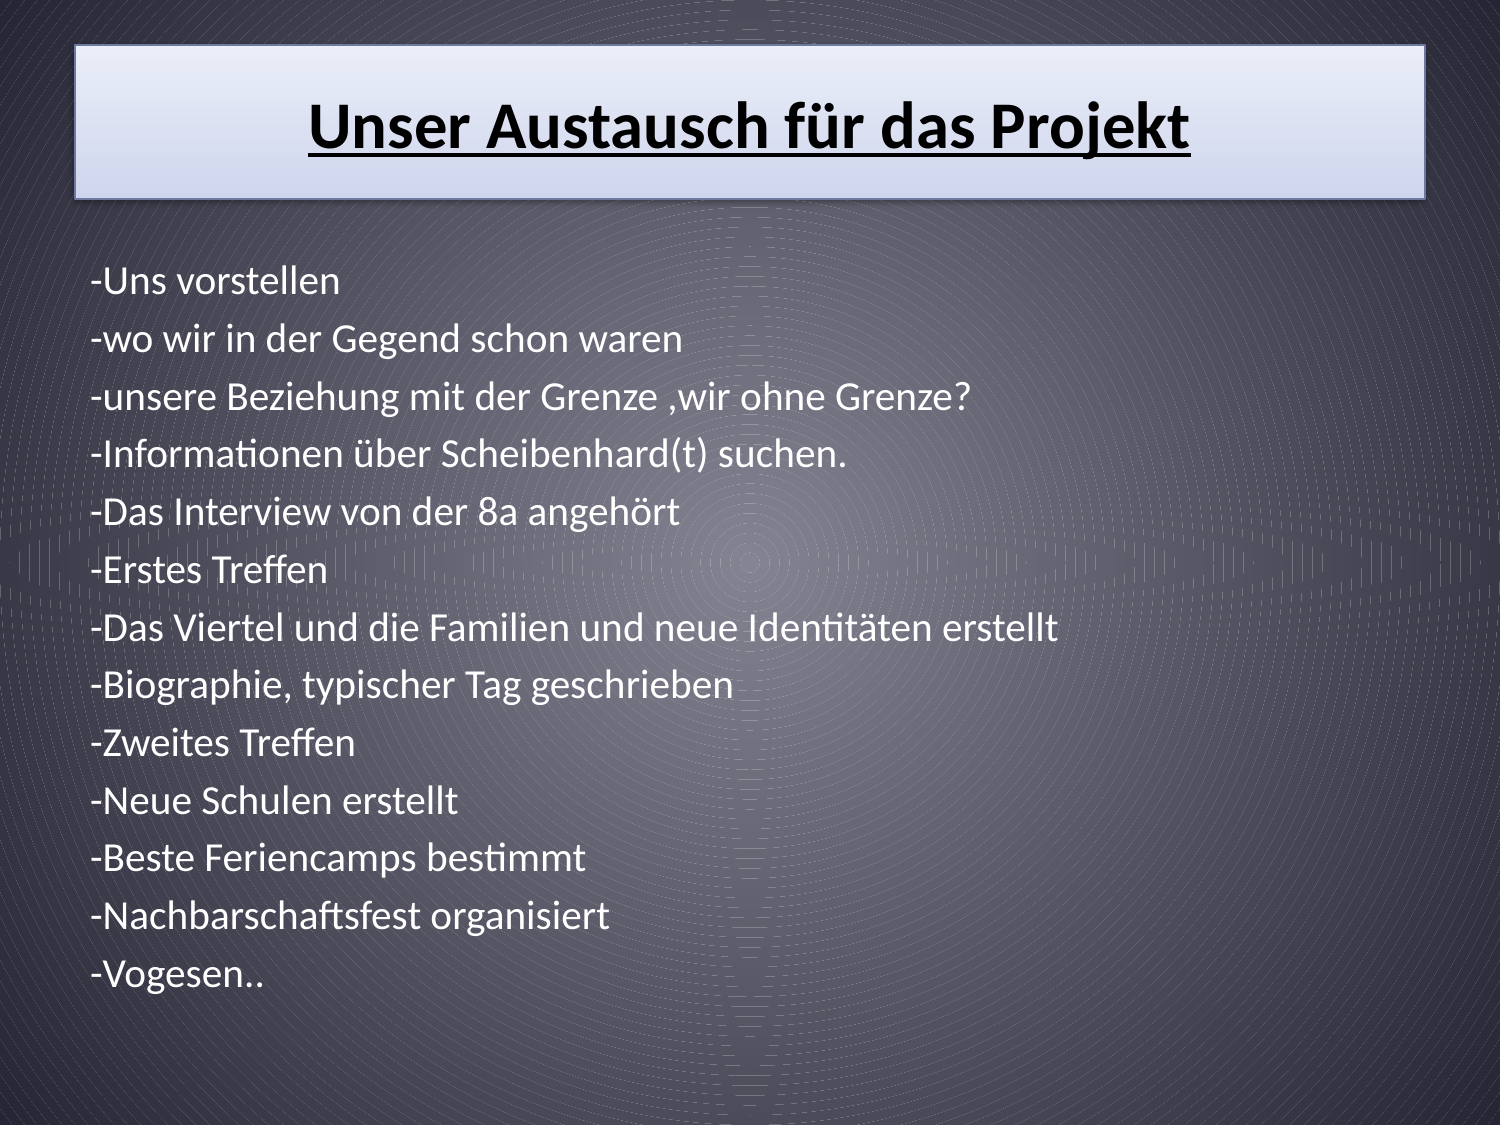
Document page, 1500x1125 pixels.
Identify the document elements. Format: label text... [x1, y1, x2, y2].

list -Uns vorstellen -wo wir in der Gegend schon waren -unsere Beziehung mit der Grenze ,wir ohne Grenze? -Informationen über Scheibenhard(t) suchen. -Das Interview von der 8a angehört -Erstes Treffen -Das Viertel und die Familien und neue Identitäten erstellt -Biographie, typischer Tag geschrieben -Zweites Treffen -Neue Schulen erstellt -Beste Feriencamps bestimmt -Nachbarschaftsfest organisiert -Vogesen.. [75, 246, 1425, 1005]
title Unser Austausch für das Projekt [74, 44, 1426, 200]
